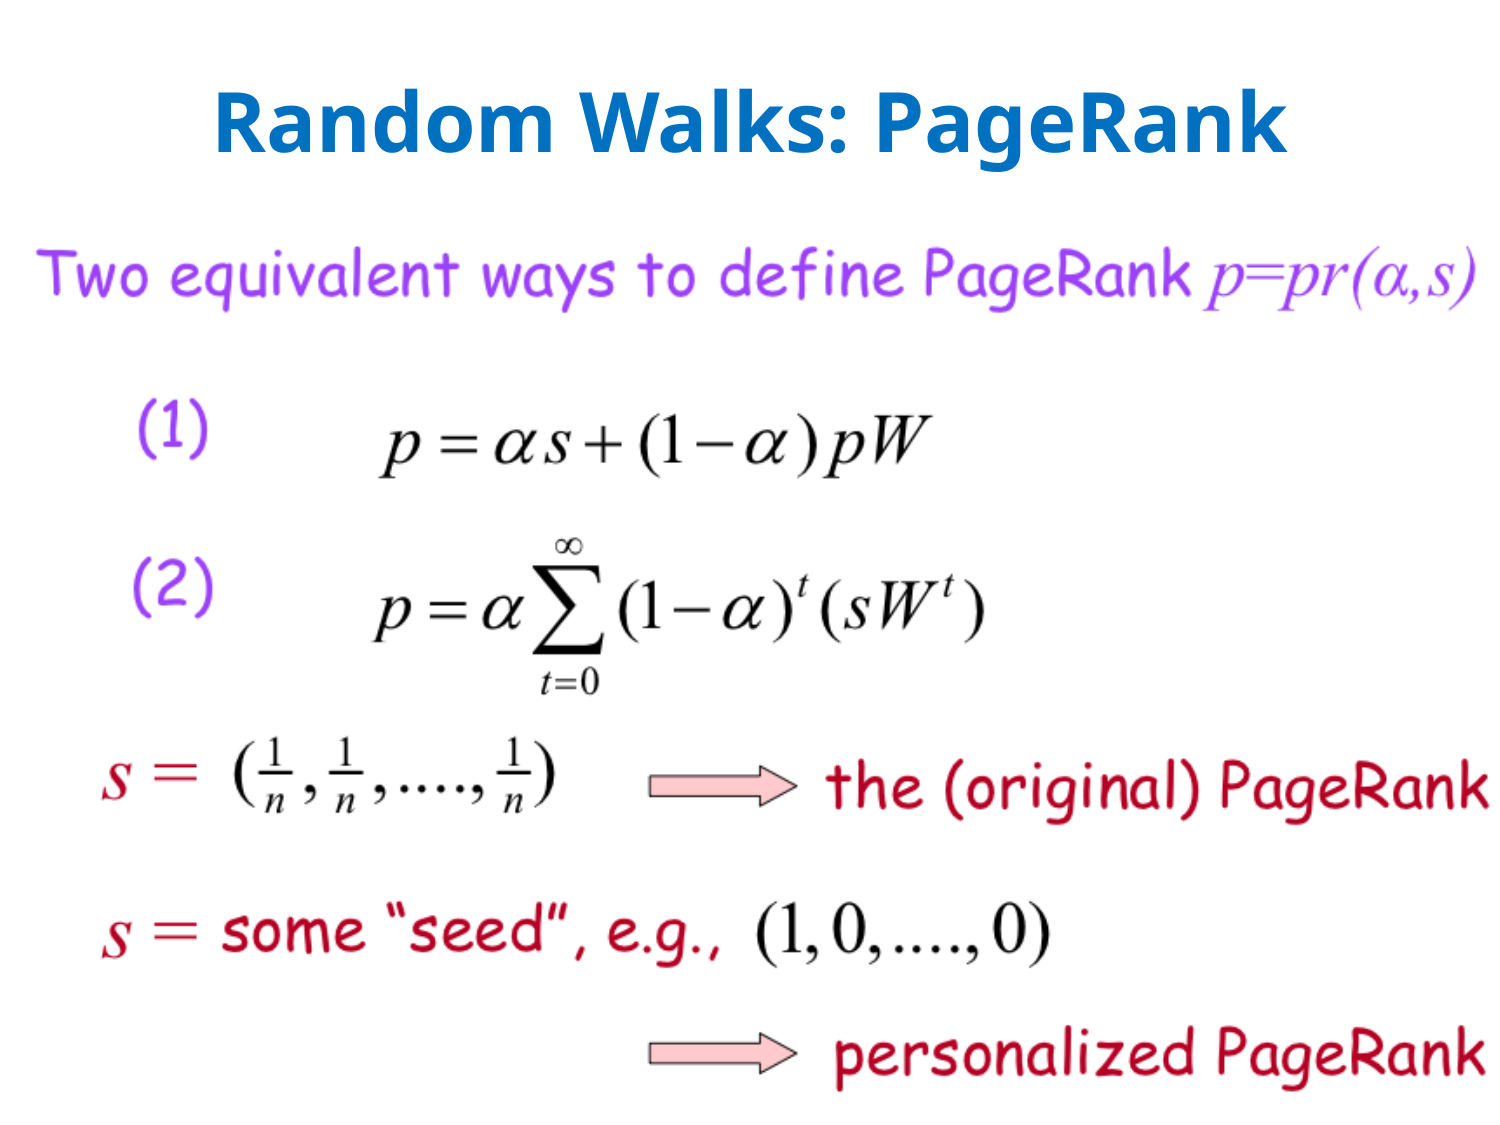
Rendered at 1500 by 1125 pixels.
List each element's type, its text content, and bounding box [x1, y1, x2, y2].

picture [0, 225, 1500, 1125]
title Random Walks: PageRank [75, 45, 1425, 194]
